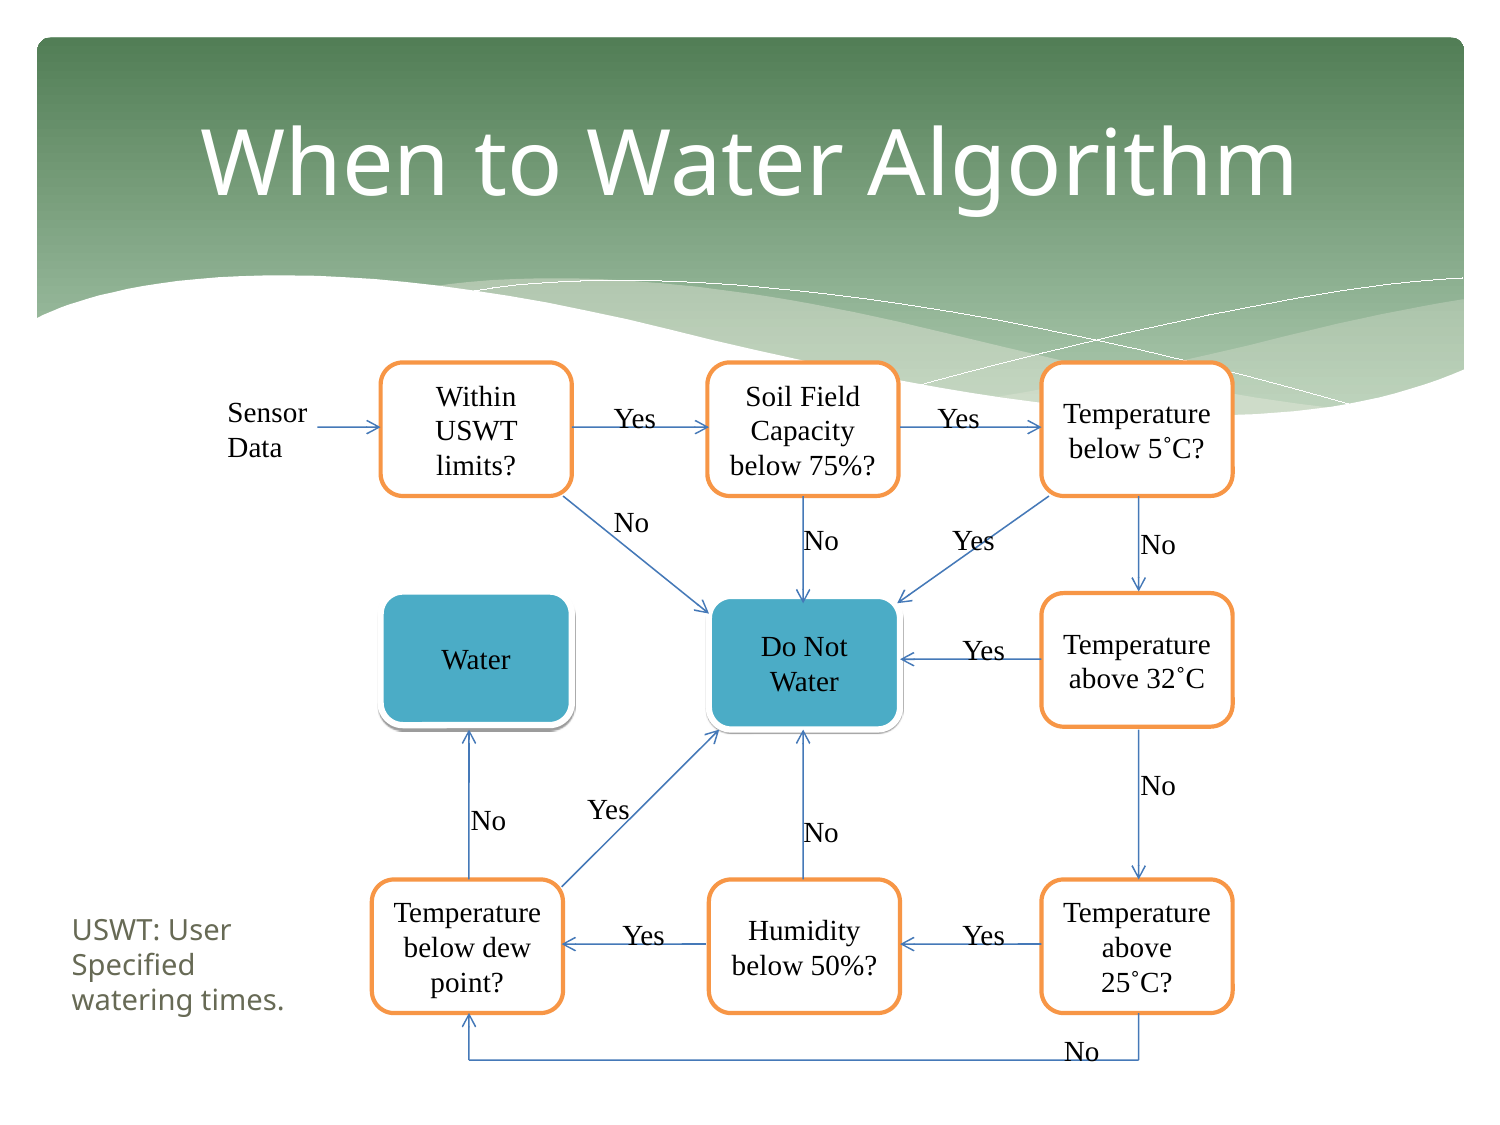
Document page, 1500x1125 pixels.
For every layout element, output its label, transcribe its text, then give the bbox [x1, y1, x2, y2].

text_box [212, 362, 1233, 1072]
text_box USWT: User Specified watering times. [56, 903, 206, 1024]
title When to Water Algorithm [75, 55, 1425, 261]
